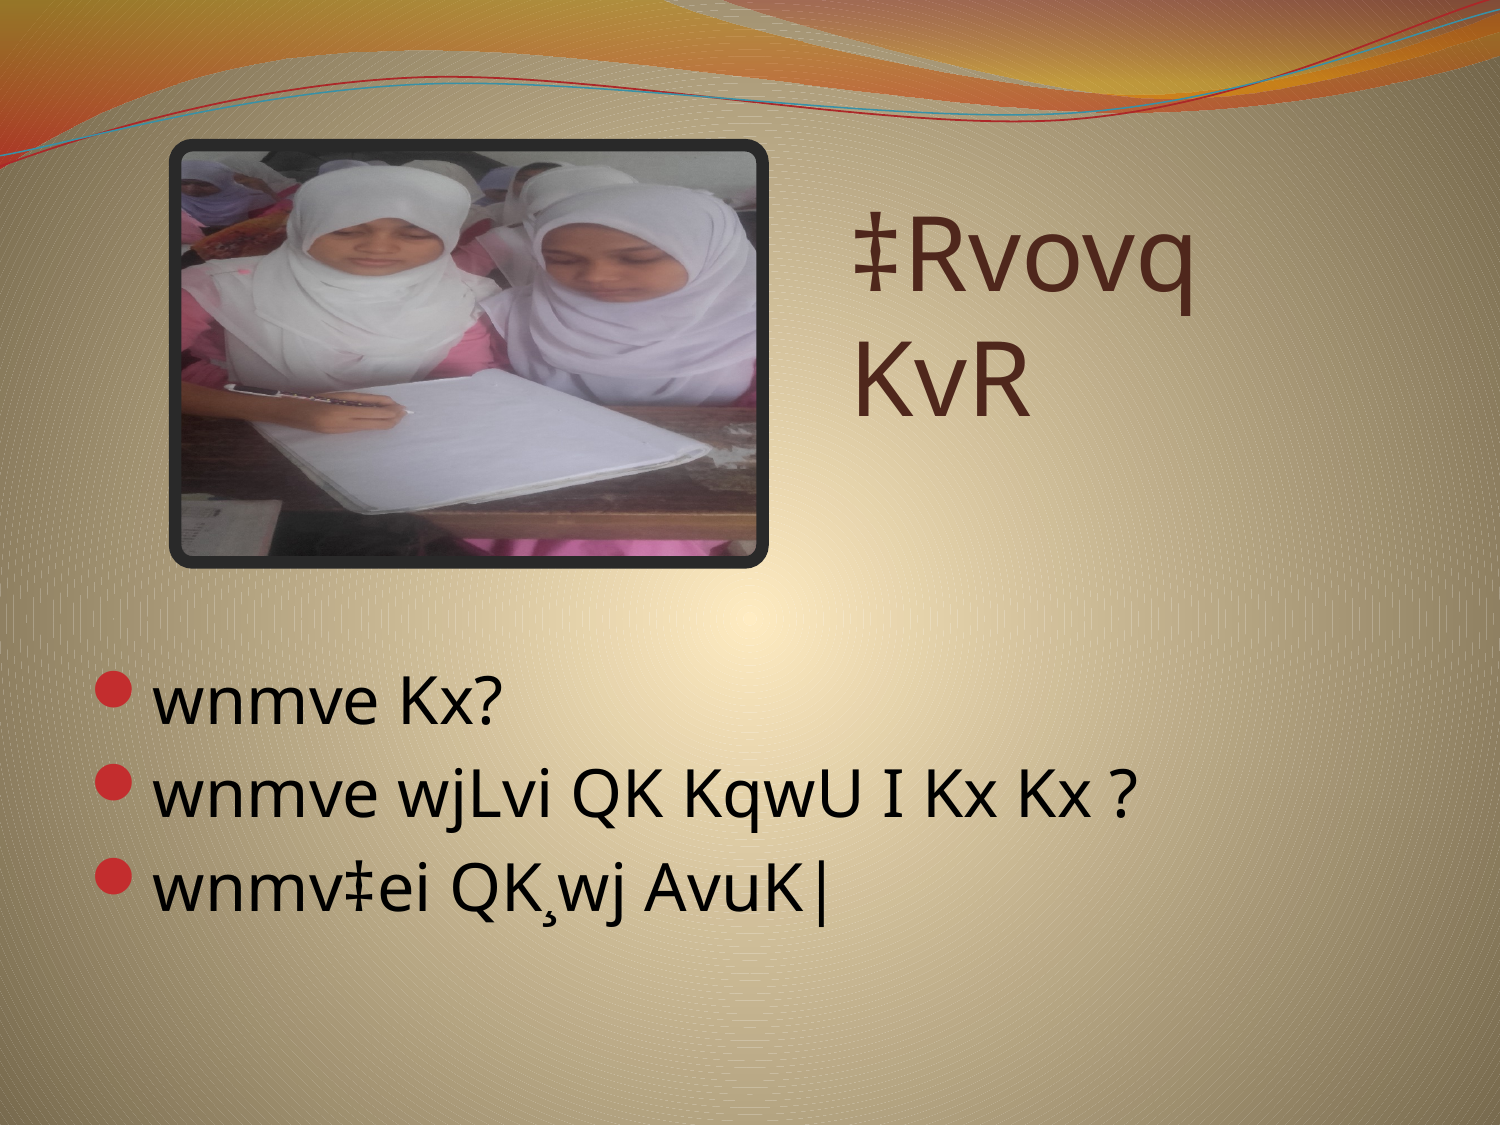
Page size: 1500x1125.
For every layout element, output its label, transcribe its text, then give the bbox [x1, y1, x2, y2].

picture [679, 152, 756, 556]
title ‡Rvovq KvR [849, 299, 1325, 438]
picture [259, 59, 678, 648]
list wnmve Kx? wnmve wjLvi QK KqwU I Kx Kx ? wnmv‡ei QK¸wj AvuK| [75, 650, 1425, 1045]
picture [182, 152, 257, 556]
